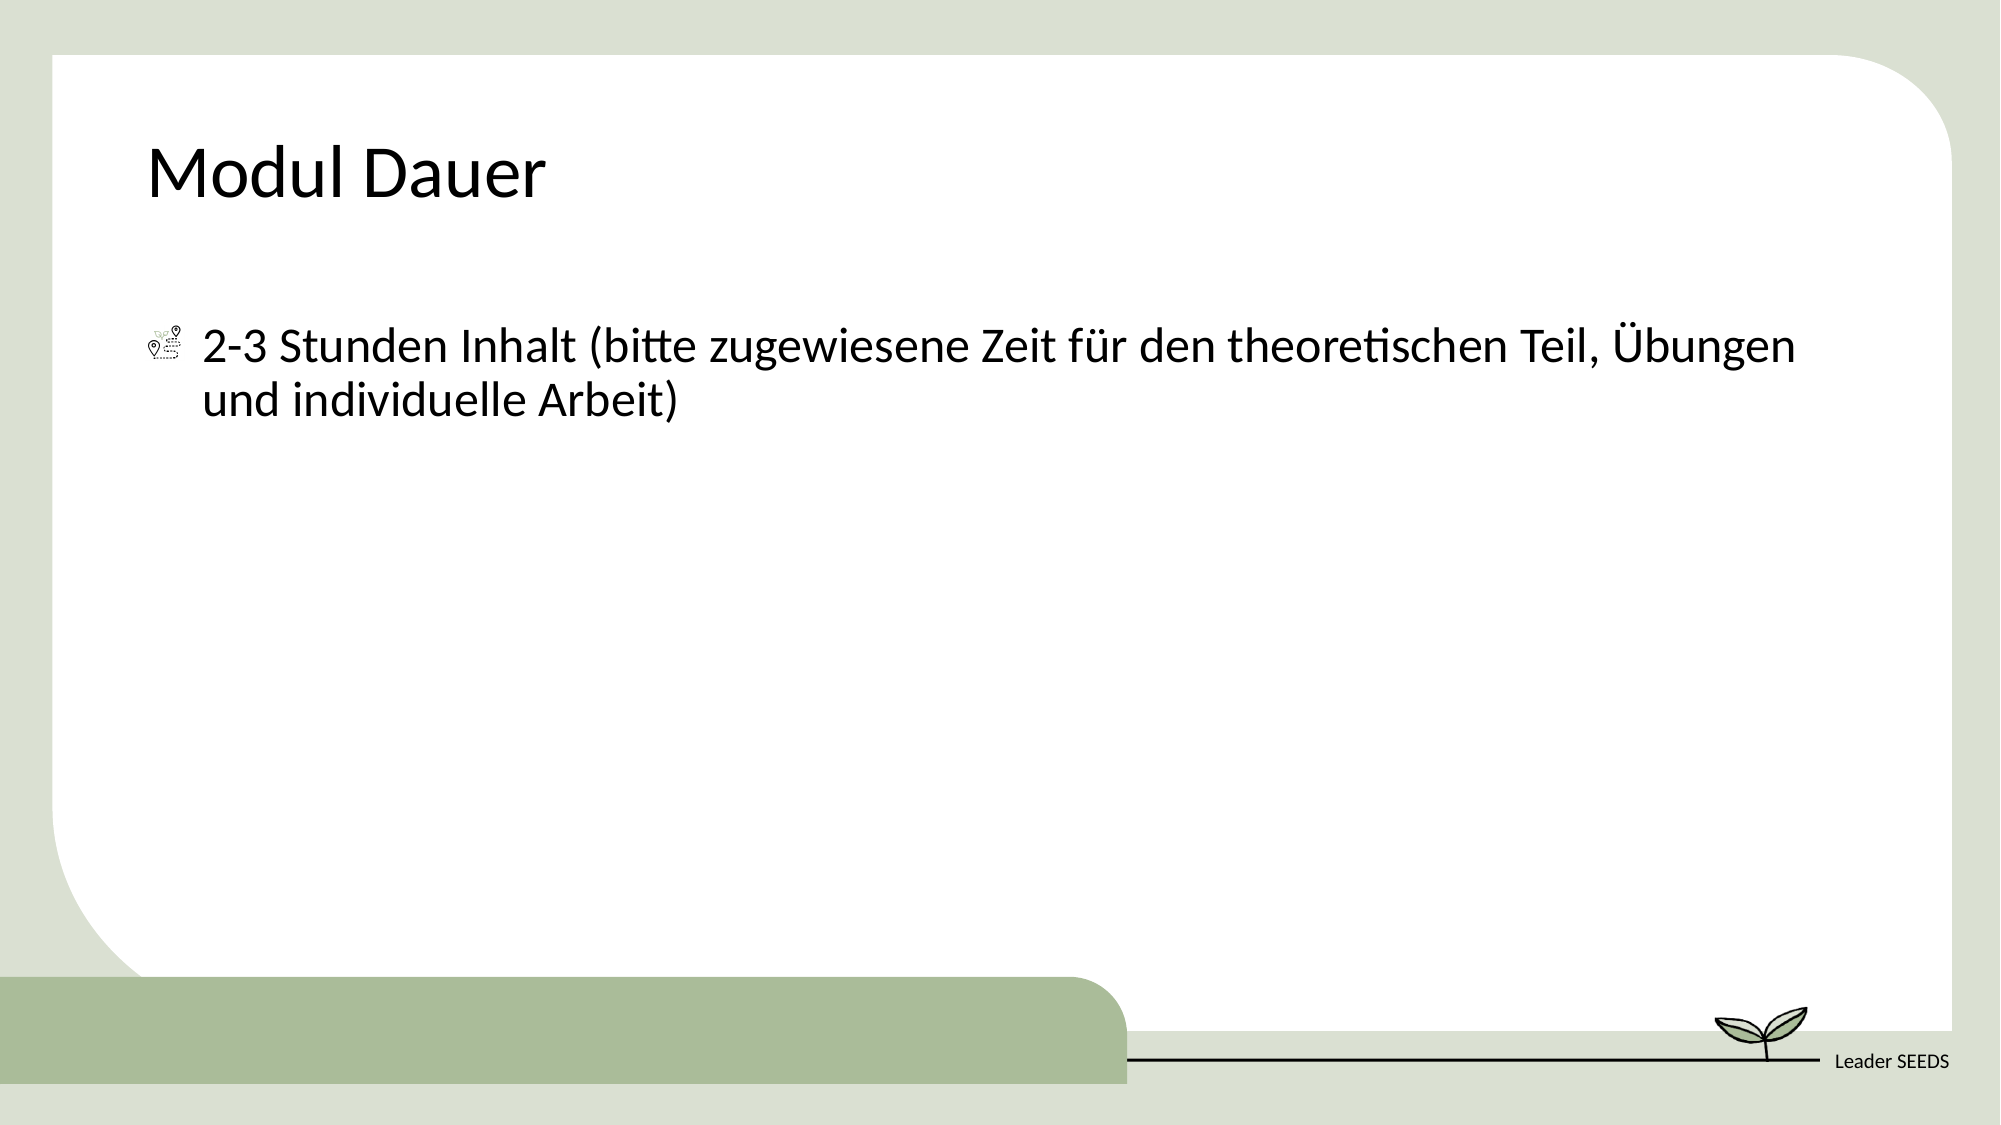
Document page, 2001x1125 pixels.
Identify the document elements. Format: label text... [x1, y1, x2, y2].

list 2-3 Stunden Inhalt (bitte zugewiesene Zeit für den theoretischen Teil, Übungen und individuelle Arbeit) [130, 311, 1869, 968]
list Modul Dauer [130, 124, 1869, 257]
picture [145, 325, 185, 361]
